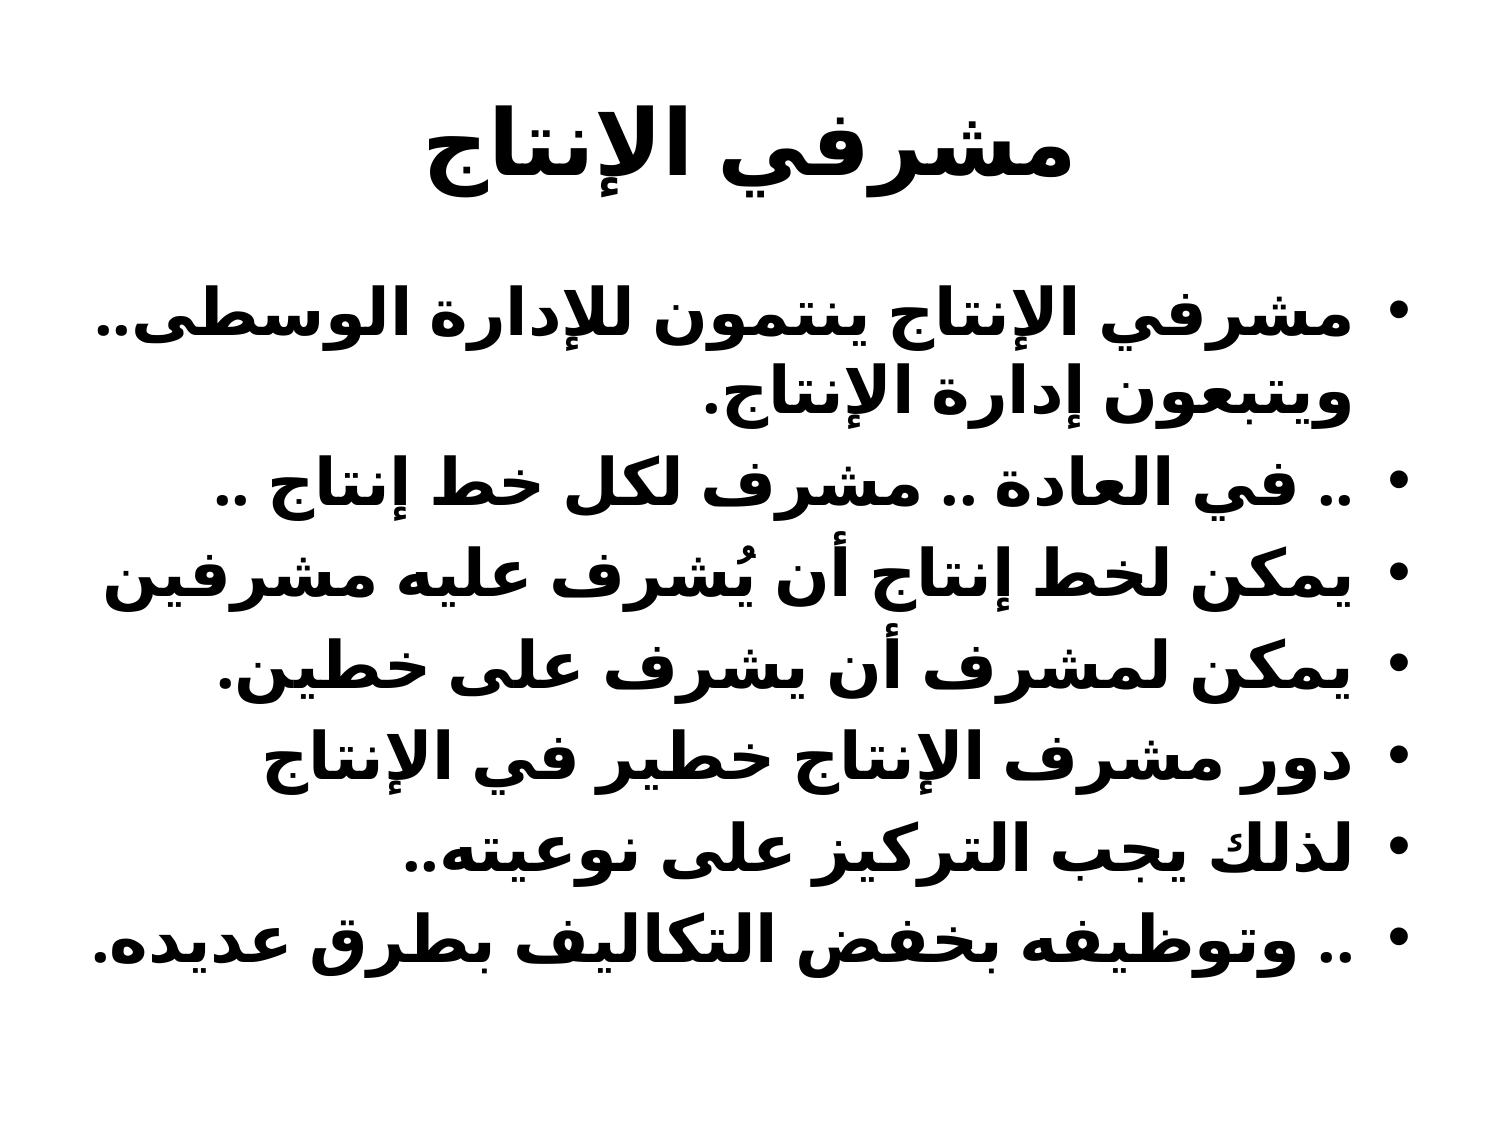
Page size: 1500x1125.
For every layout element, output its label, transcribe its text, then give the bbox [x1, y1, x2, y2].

title مشرفي الإنتاج [75, 45, 1425, 233]
list مشرفي الإنتاج ينتمون للإدارة الوسطى.. ويتبعون إدارة الإنتاج. .. في العادة .. مشرف لكل خط إنتاج .. يمكن لخط إنتاج أن يُشرف عليه مشرفين يمكن لمشرف أن يشرف على خطين. دور مشرف الإنتاج خطير في الإنتاج لذلك يجب التركيز على نوعيته.. .. وتوظيفه بخفض التكاليف بطرق عديده. [75, 262, 1425, 1005]
